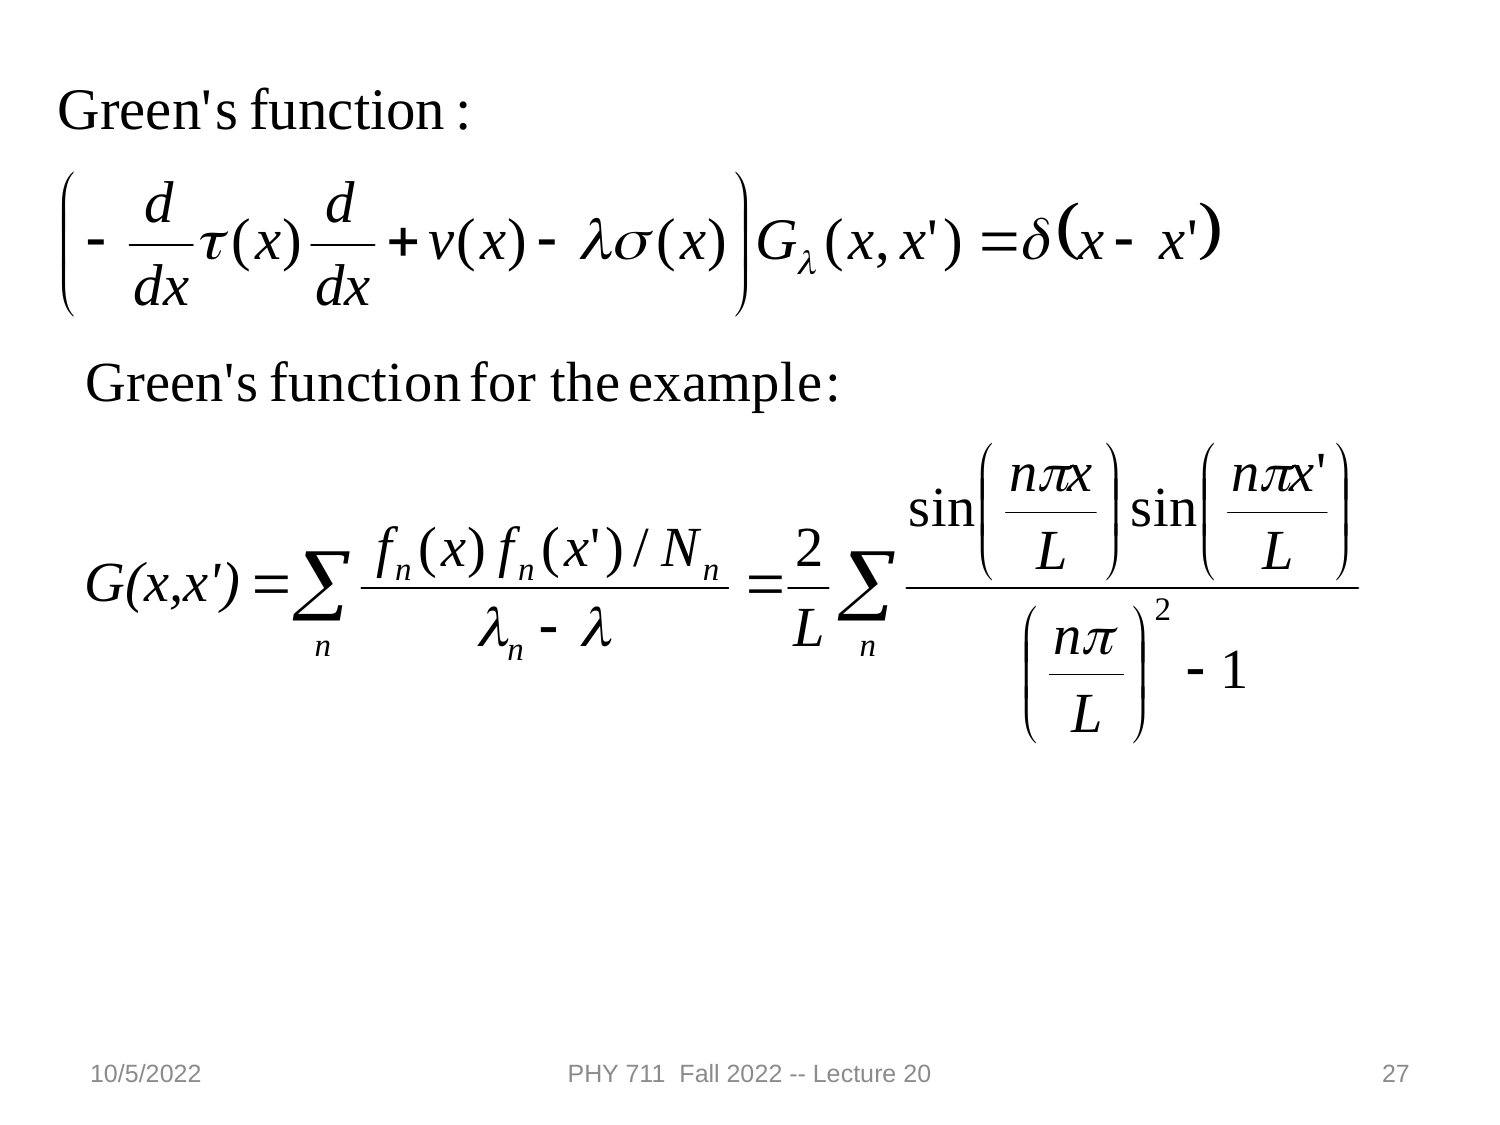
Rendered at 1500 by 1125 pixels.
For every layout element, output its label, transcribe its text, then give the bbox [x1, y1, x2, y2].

slide_number 27 [1074, 1042, 1425, 1103]
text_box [49, 74, 1222, 331]
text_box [78, 349, 1372, 756]
footer PHY 711 Fall 2022 -- Lecture 20 [512, 1042, 988, 1103]
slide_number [75, 1042, 425, 1103]
